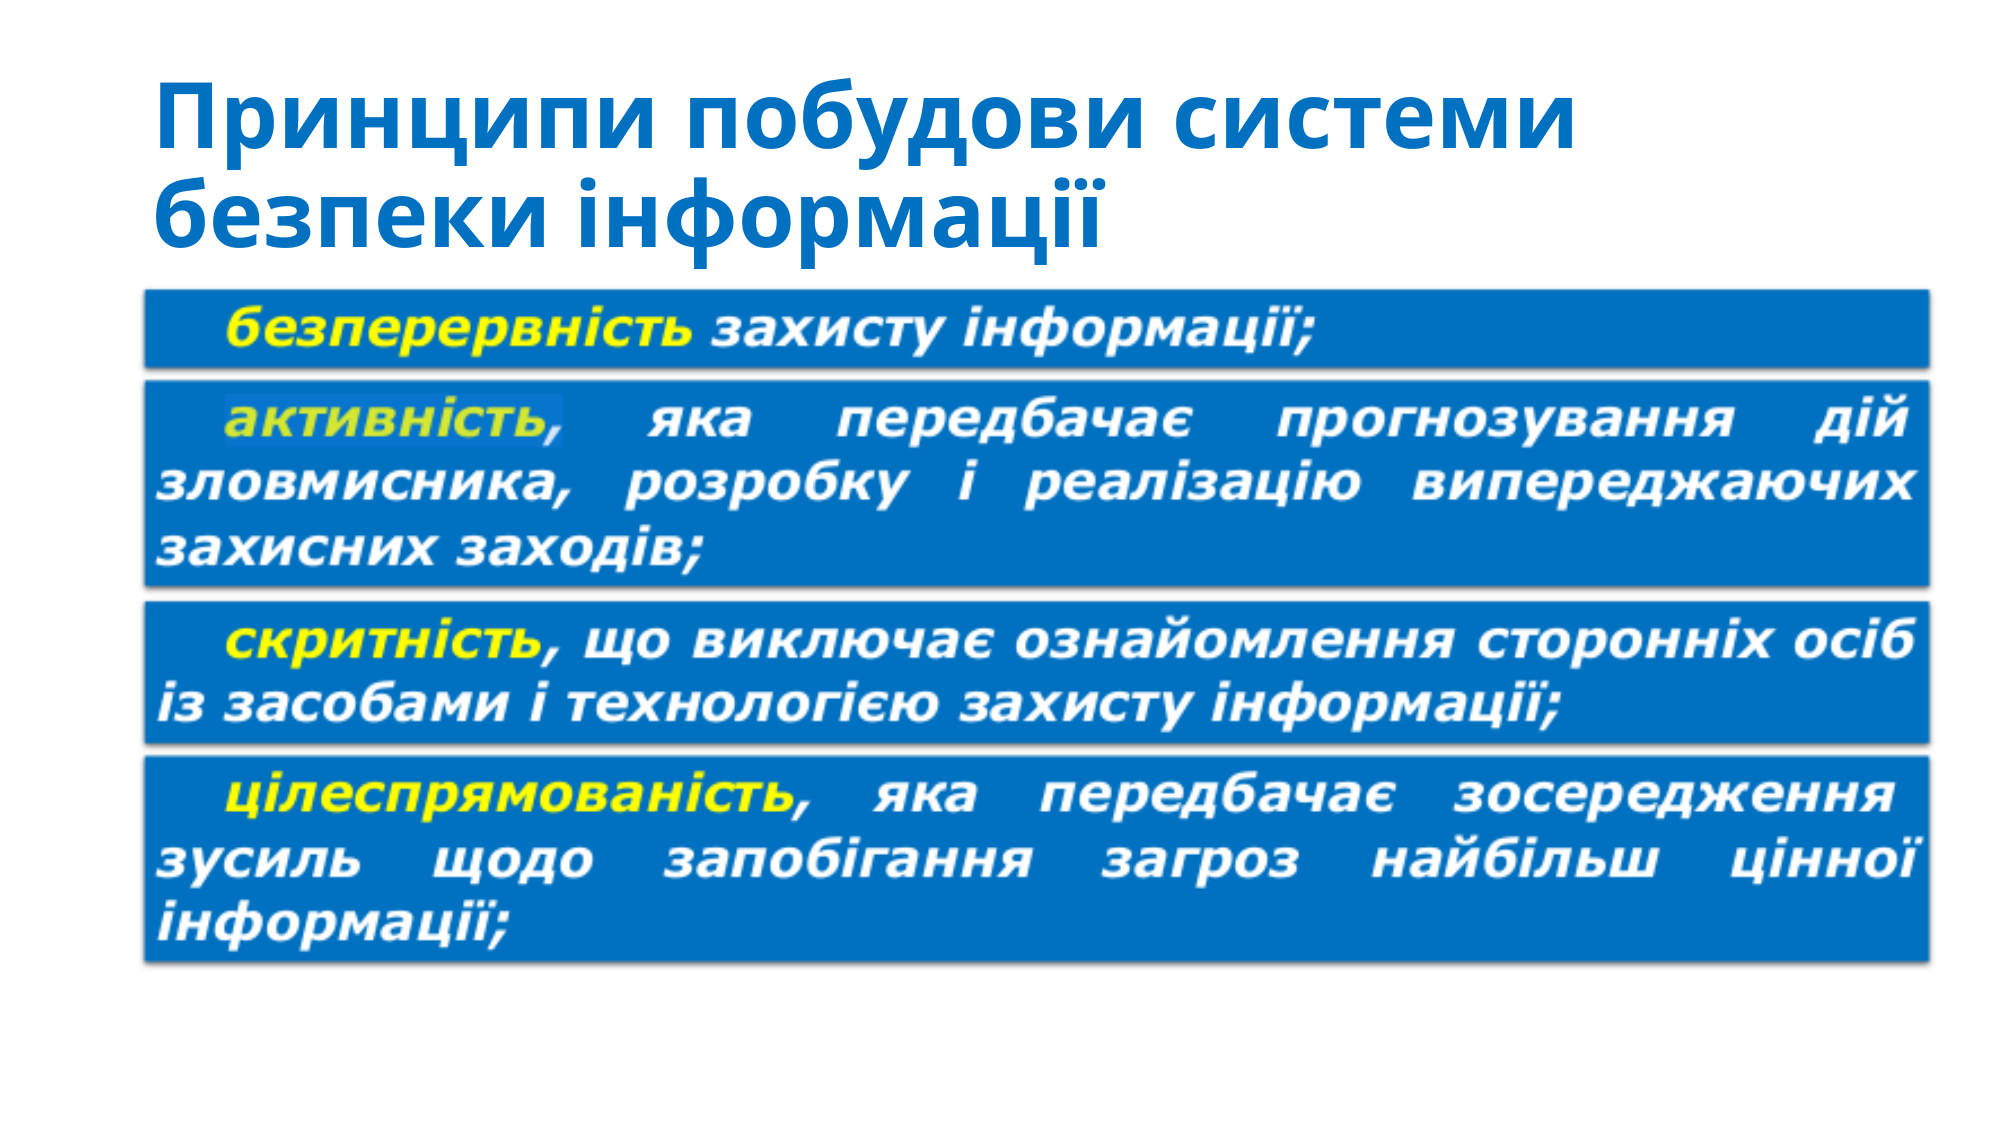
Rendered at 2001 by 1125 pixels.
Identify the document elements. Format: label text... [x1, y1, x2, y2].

picture [137, 281, 1938, 977]
title Принципи побудови системи безпеки інформації [137, 59, 1863, 278]
